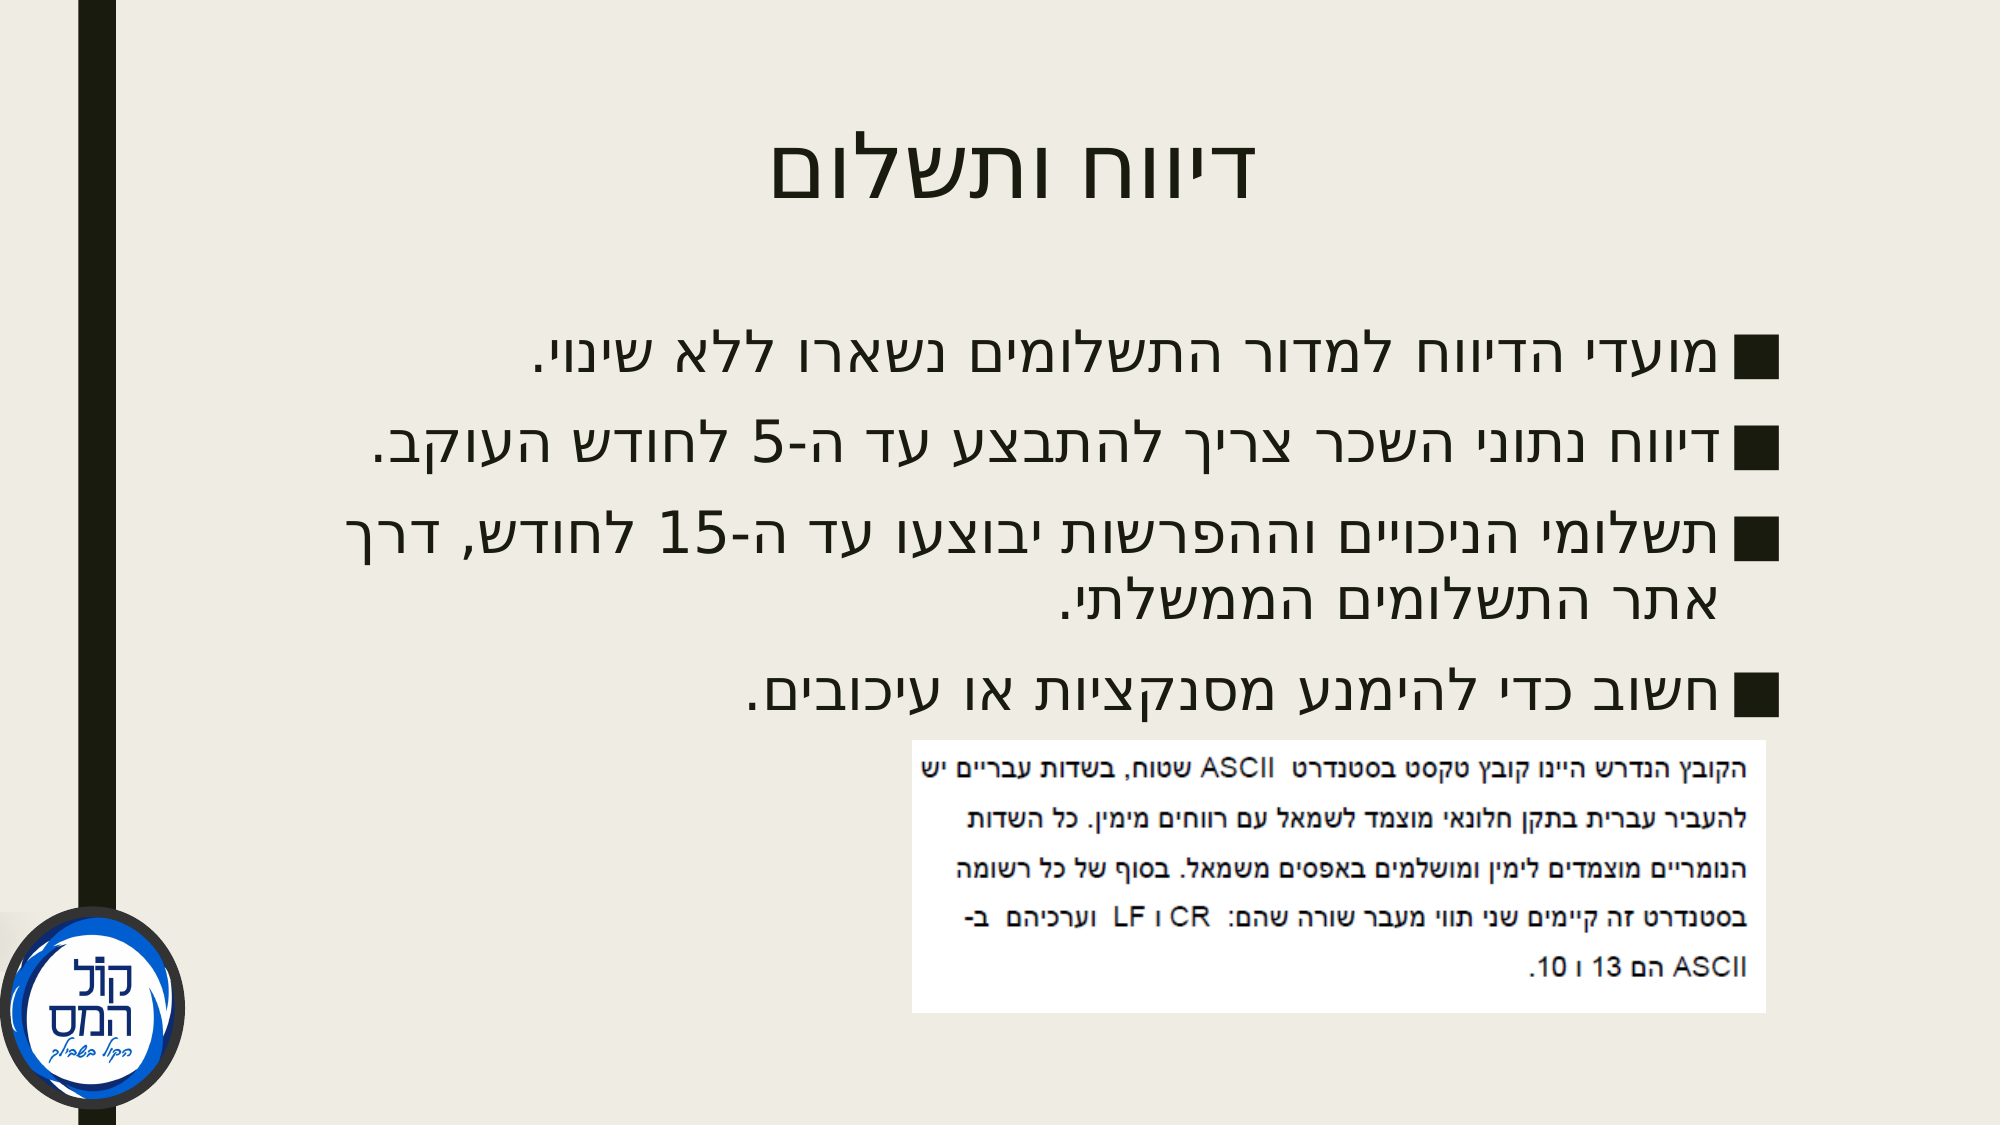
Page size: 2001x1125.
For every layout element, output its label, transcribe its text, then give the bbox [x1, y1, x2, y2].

list מועדי הדיווח למדור התשלומים נשארו ללא שינוי. דיווח נתוני השכר צריך להתבצע עד ה-5 לחודש העוקב. תשלומי הניכויים וההפרשות יבוצעו עד ה-15 לחודש, דרך אתר התשלומים הממשלתי. חשוב כדי להימנע מסנקציות או עיכובים. [225, 312, 1800, 900]
title דיווח ותשלום [225, 112, 1800, 312]
picture [4, 911, 180, 1105]
picture [912, 740, 1766, 1013]
